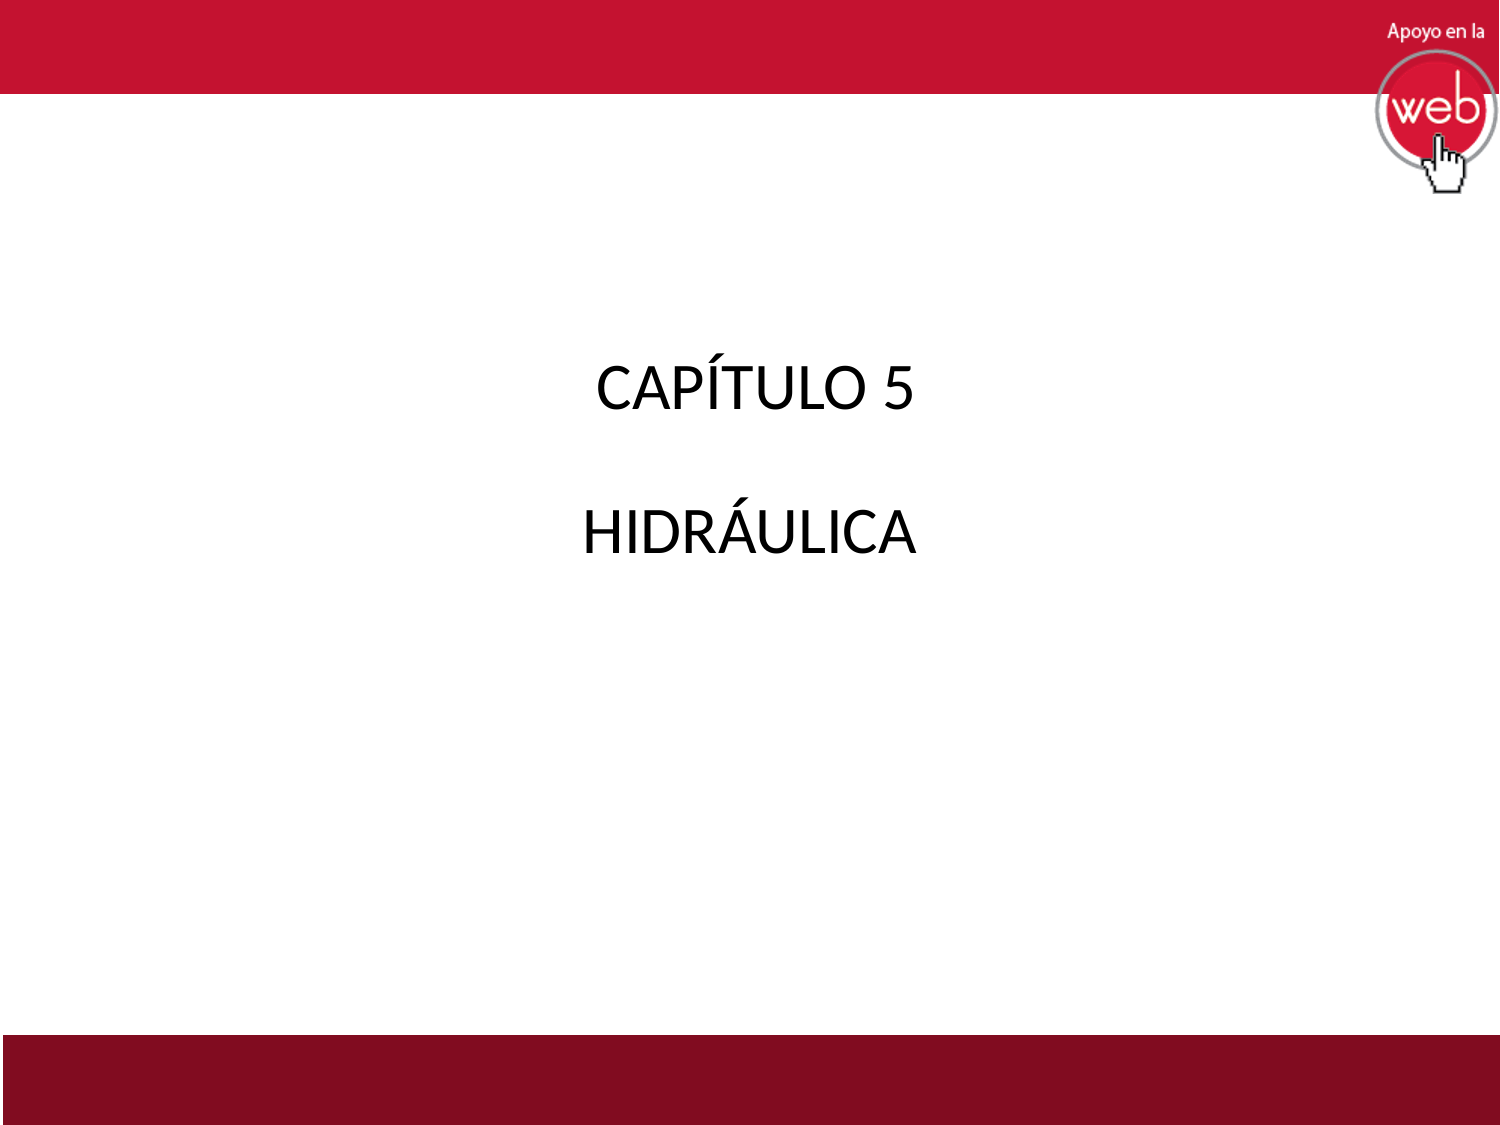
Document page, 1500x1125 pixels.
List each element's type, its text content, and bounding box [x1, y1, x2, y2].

picture [0, 0, 1500, 1125]
title CAPÍTULO 5 HIDRÁULICA [112, 184, 1388, 576]
